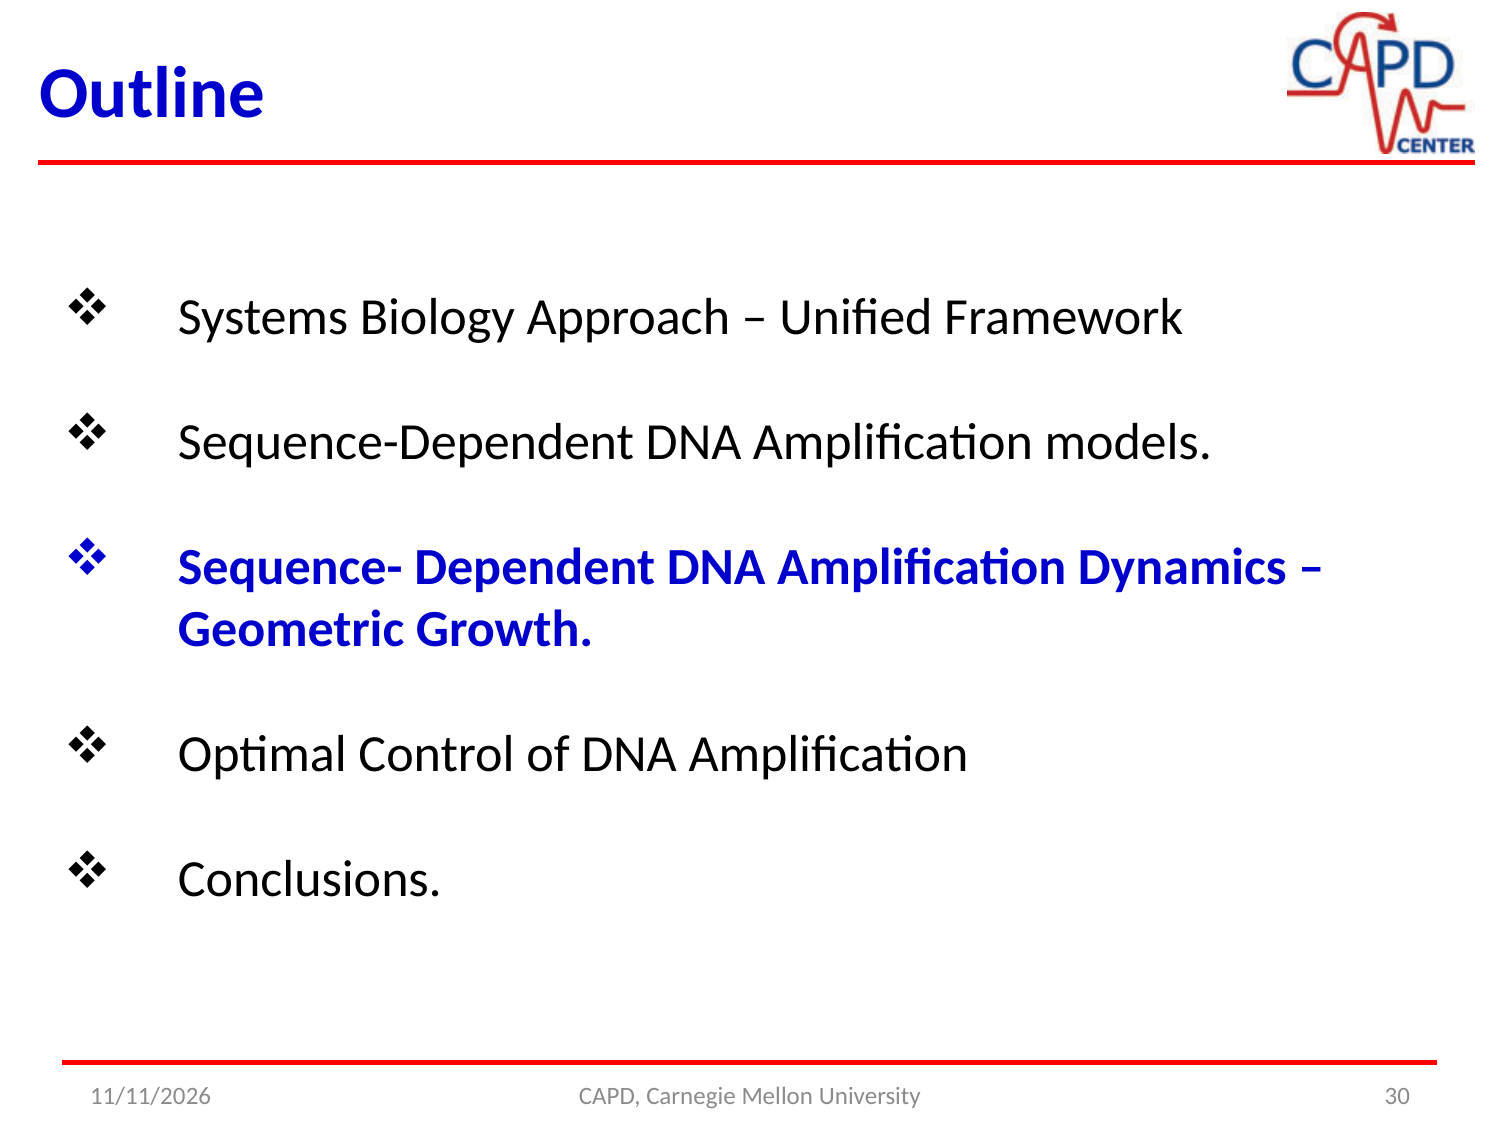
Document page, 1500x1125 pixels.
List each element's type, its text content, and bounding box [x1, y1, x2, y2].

slide_number 30 [1074, 1065, 1425, 1125]
footer CAPD, Carnegie Mellon University [512, 1065, 988, 1125]
picture [1287, 12, 1475, 154]
text_box Systems Biology Approach – Unified Framework Sequence-Dependent DNA Amplification models. Sequence- Dependent DNA Amplification Dynamics – Geometric Growth. Optimal Control of DNA Amplification Conclusions. [50, 274, 1450, 915]
text_box Outline [24, 37, 1288, 140]
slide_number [75, 1065, 425, 1125]
